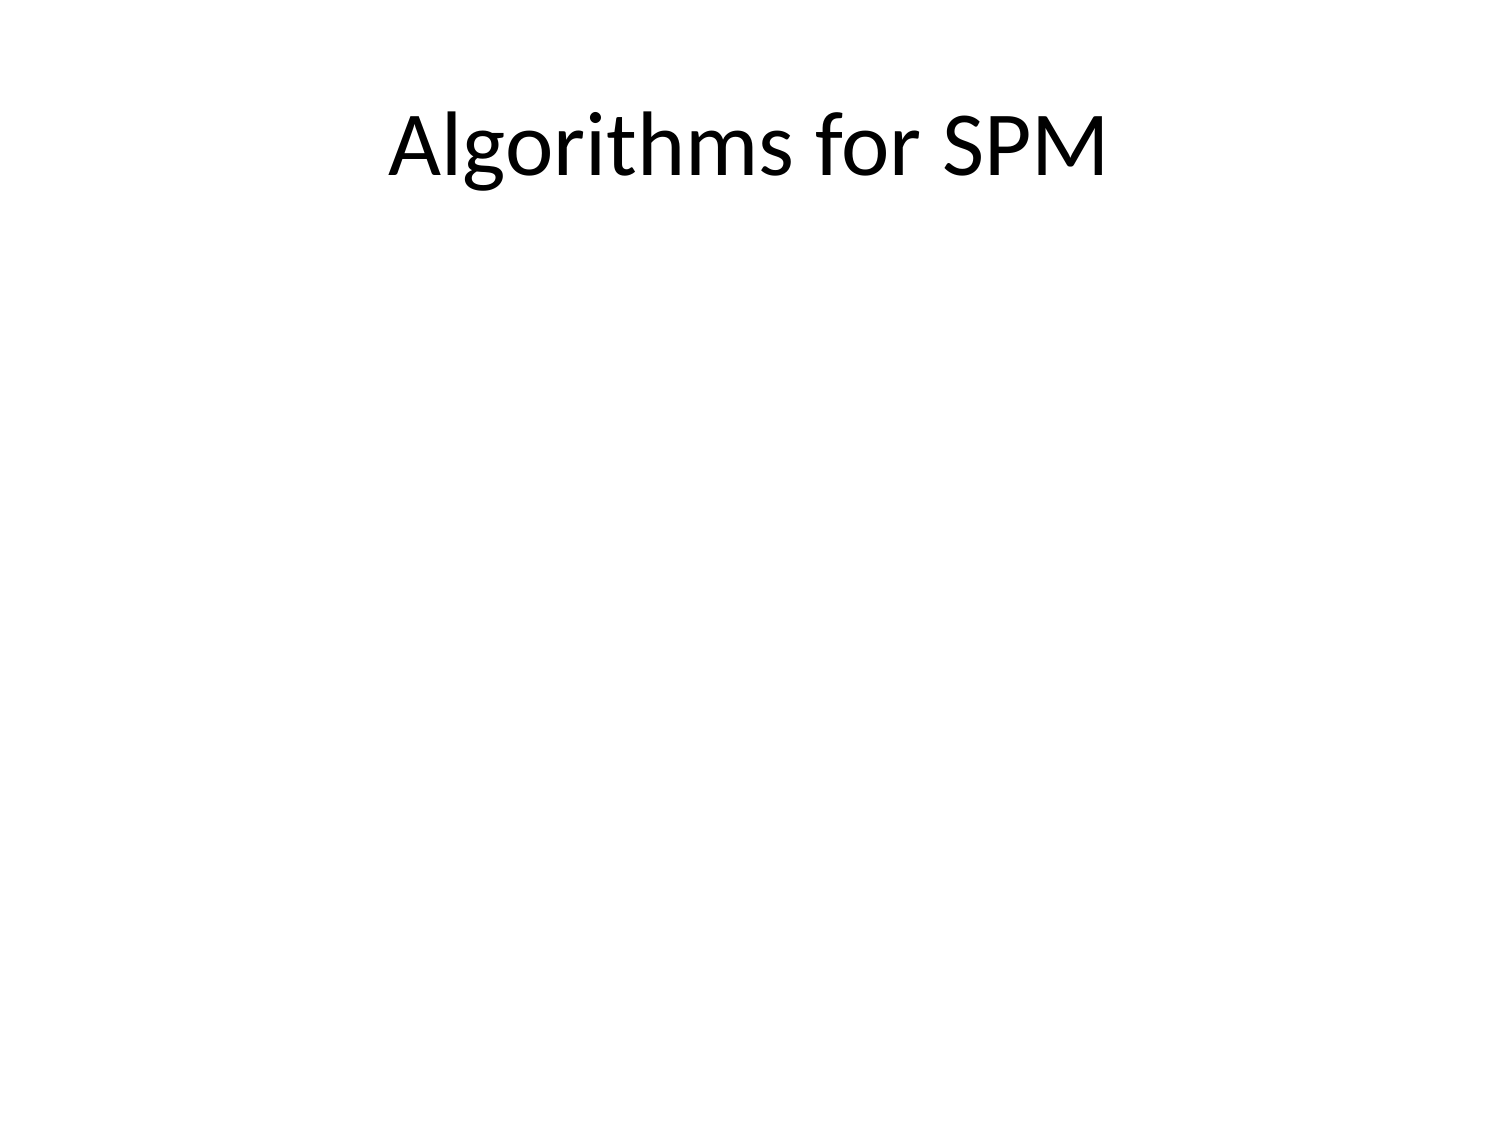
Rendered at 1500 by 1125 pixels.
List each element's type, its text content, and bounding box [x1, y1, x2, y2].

title Algorithms for SPM [75, 45, 1425, 233]
